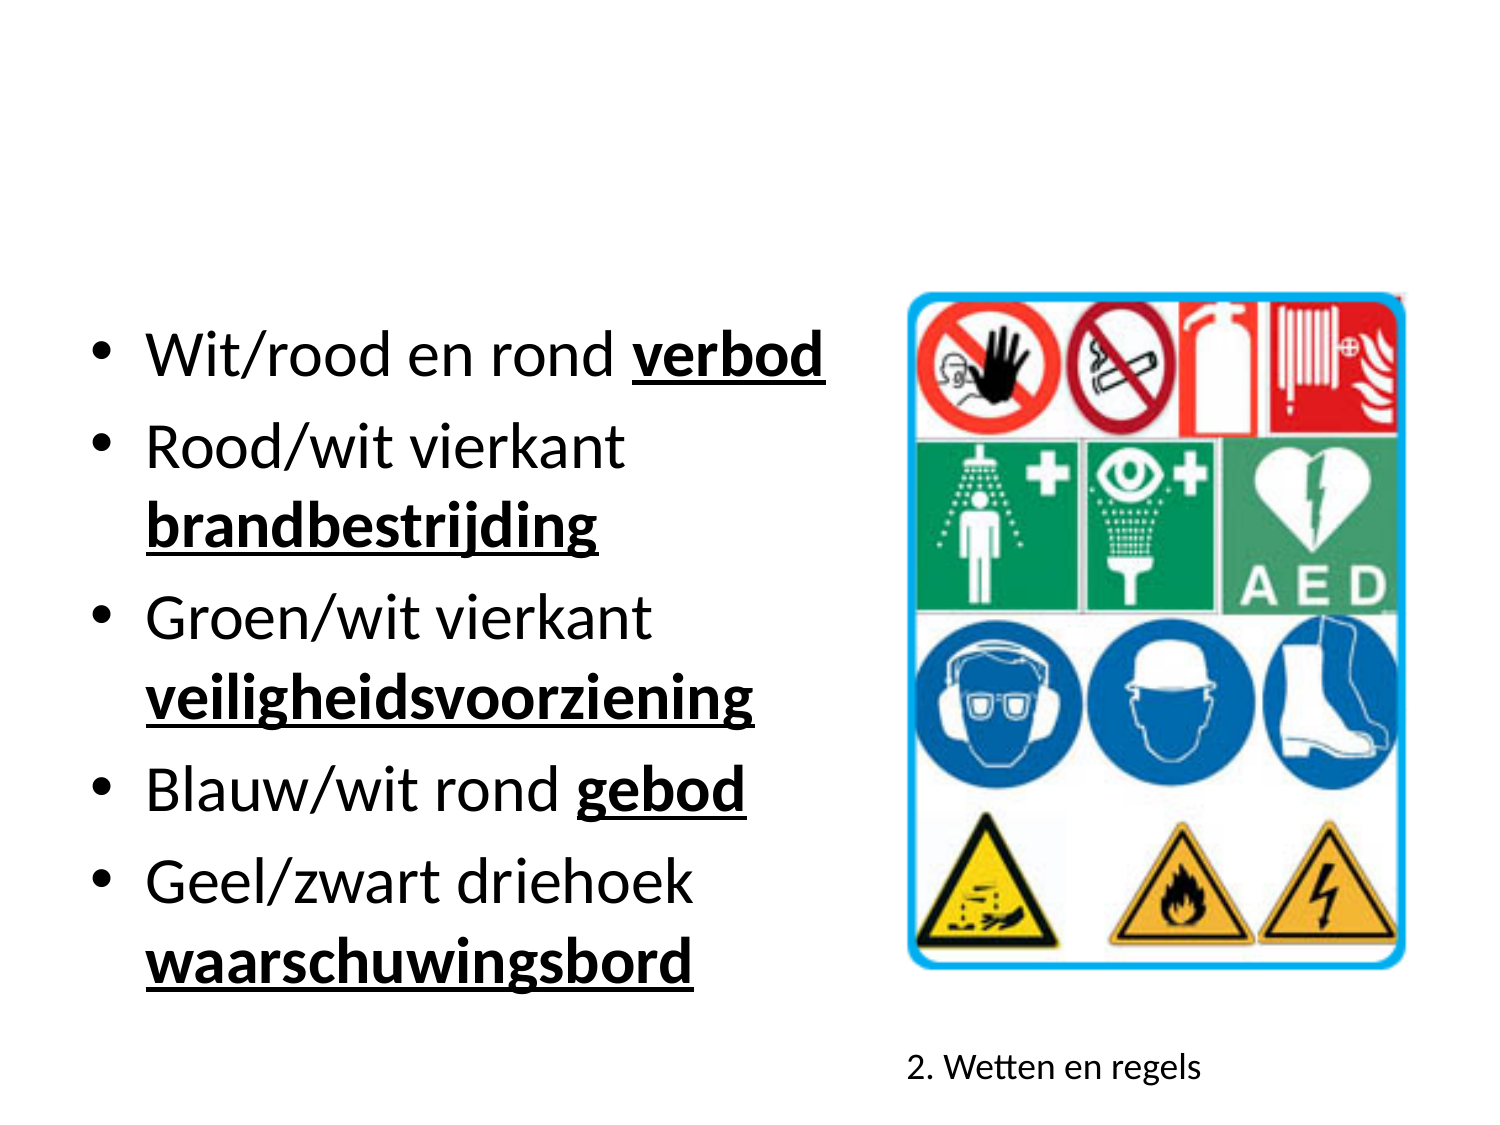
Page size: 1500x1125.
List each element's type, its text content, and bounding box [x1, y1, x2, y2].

text_box 2. Wetten en regels [891, 1034, 1424, 1095]
list Wit/rood en rond verbod Rood/wit vierkant brandbestrijding Groen/wit vierkant veiligheidsvoorziening Blauw/wit rond gebod Geel/zwart driehoek waarschuwingsbord [75, 302, 889, 1005]
picture [891, 278, 1441, 1000]
